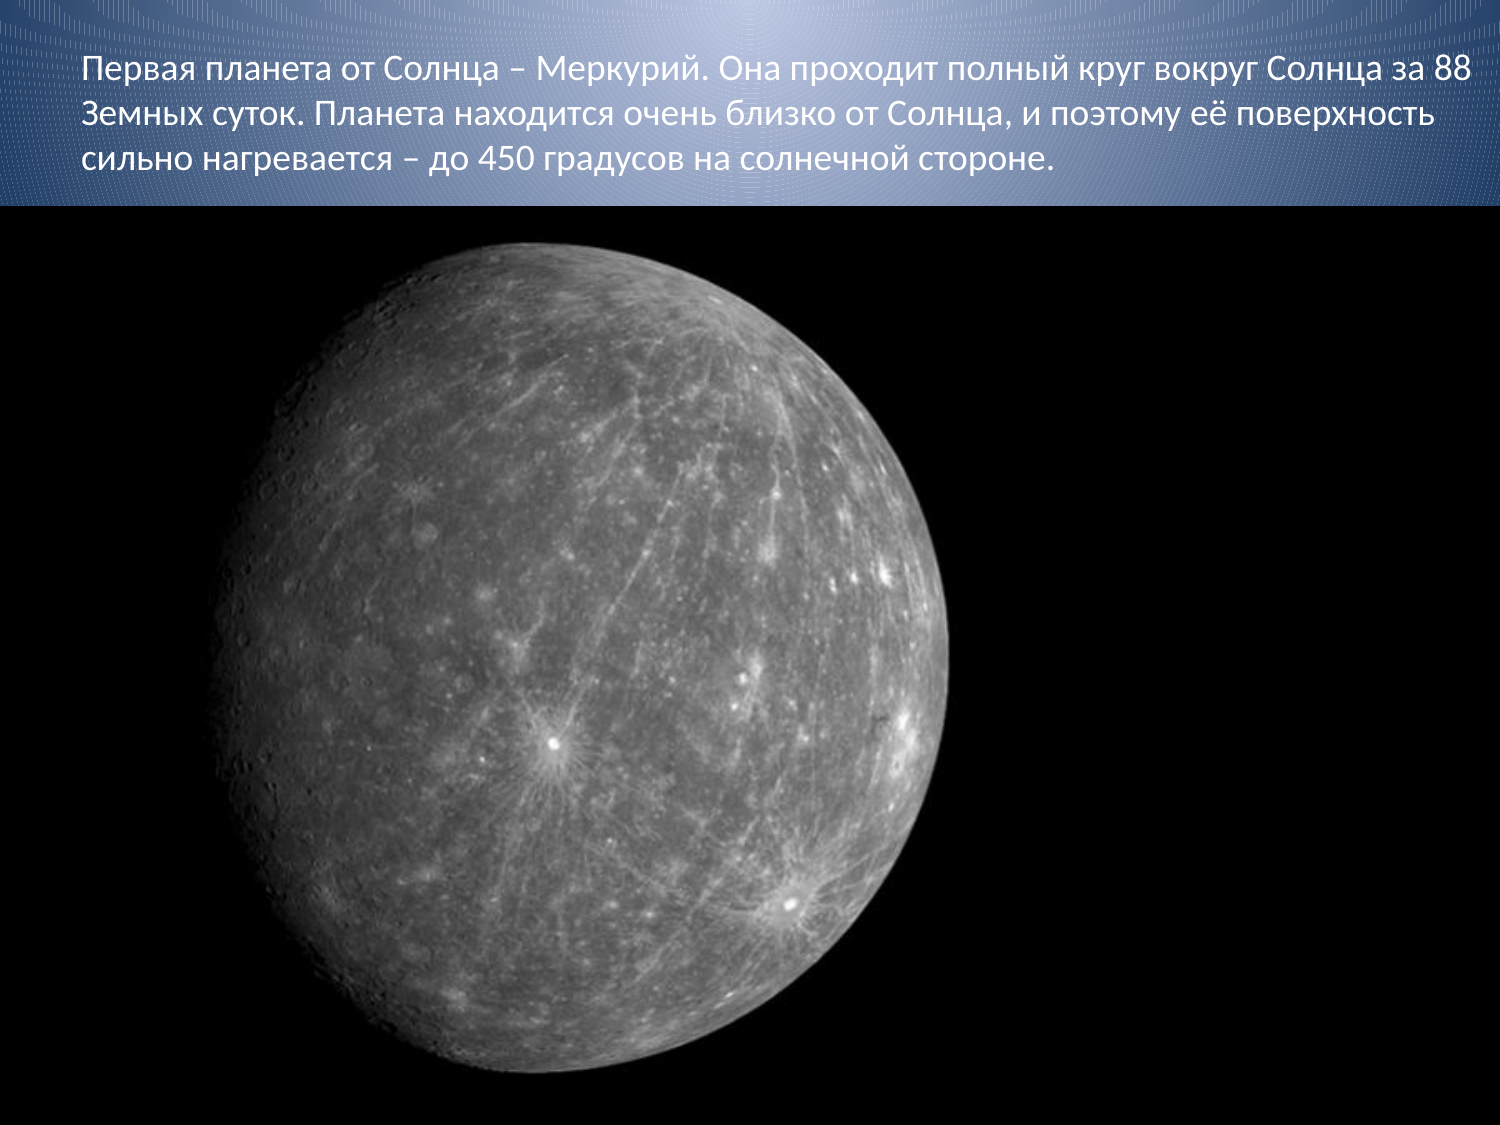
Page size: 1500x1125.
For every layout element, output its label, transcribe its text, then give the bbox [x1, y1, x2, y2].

text_box Первая планета от Солнца – Меркурий. Она проходит полный круг вокруг Солнца за 88 Земных суток. Планета находится очень близко от Солнца, и поэтому её поверхность сильно нагревается – до 450 градусов на солнечной стороне. [66, 35, 1497, 185]
picture [0, 206, 1500, 1125]
